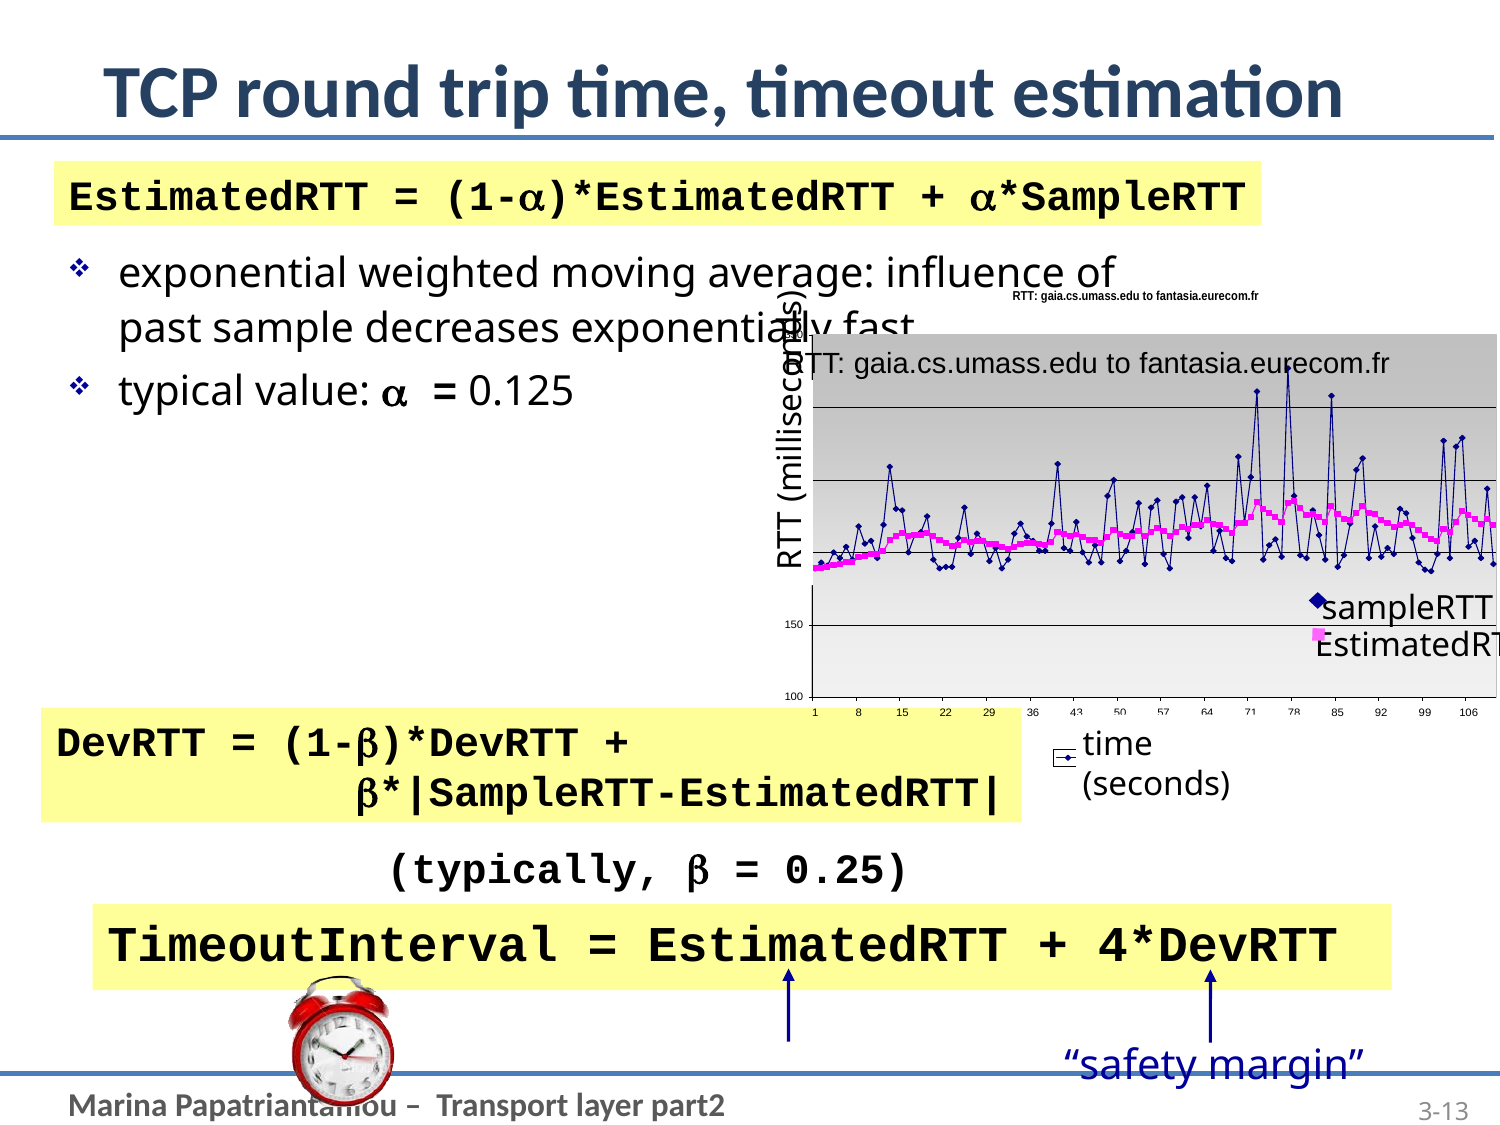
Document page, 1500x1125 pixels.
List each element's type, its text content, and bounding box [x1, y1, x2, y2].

slide_number 3-13 [1364, 1082, 1484, 1125]
text_box (typically,  = 0.25) [371, 834, 928, 899]
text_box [749, 271, 1500, 776]
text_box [92, 903, 1392, 1107]
text_box exponential weighted moving average: influence of past sample decreases exponentially fast typical value:  = 0.125 [53, 233, 1213, 425]
title TCP round trip time, timeout estimation [88, 38, 1365, 138]
text_box EstimatedRTT = (1-)*EstimatedRTT + *SampleRTT [53, 160, 1262, 226]
text_box DevRTT = (1-)*DevRTT + *|SampleRTT-EstimatedRTT| [41, 707, 1022, 823]
